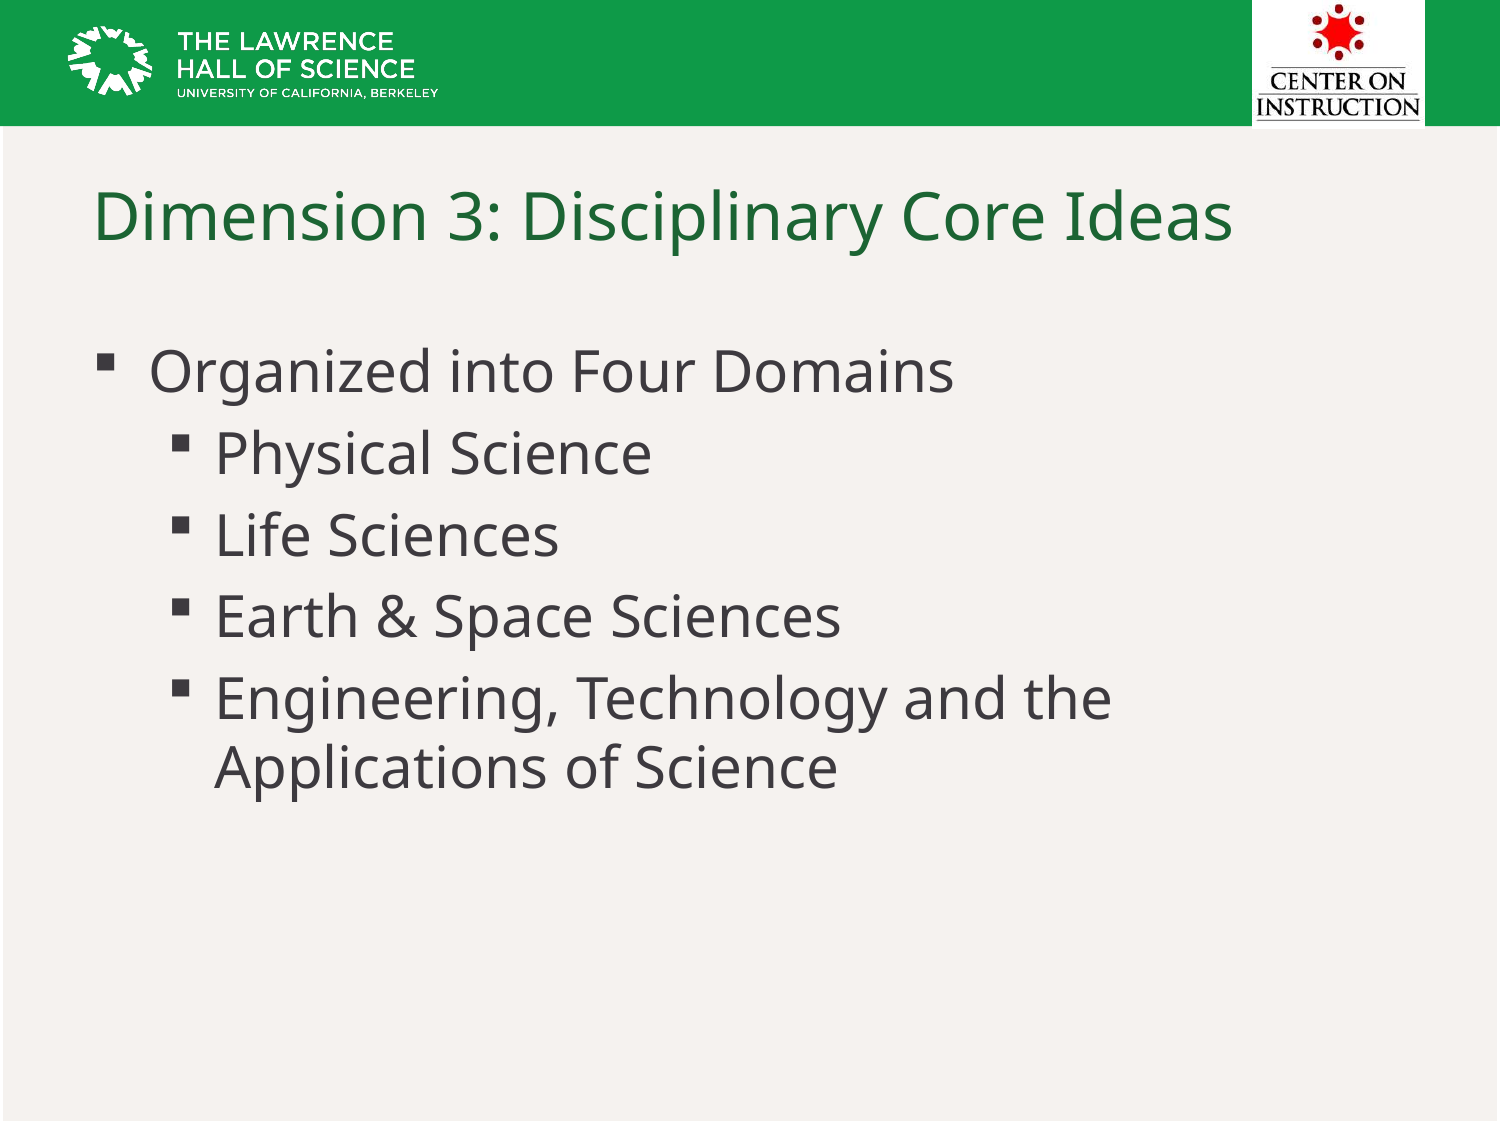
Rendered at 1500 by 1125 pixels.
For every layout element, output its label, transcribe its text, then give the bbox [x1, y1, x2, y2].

picture [44, 13, 457, 112]
list Organized into Four Domains Physical Science Life Sciences Earth & Space Sciences Engineering, Technology and the Applications of Science [77, 327, 1425, 921]
title Dimension 3: Disciplinary Core Ideas [77, 144, 1425, 262]
picture [1252, 0, 1425, 129]
